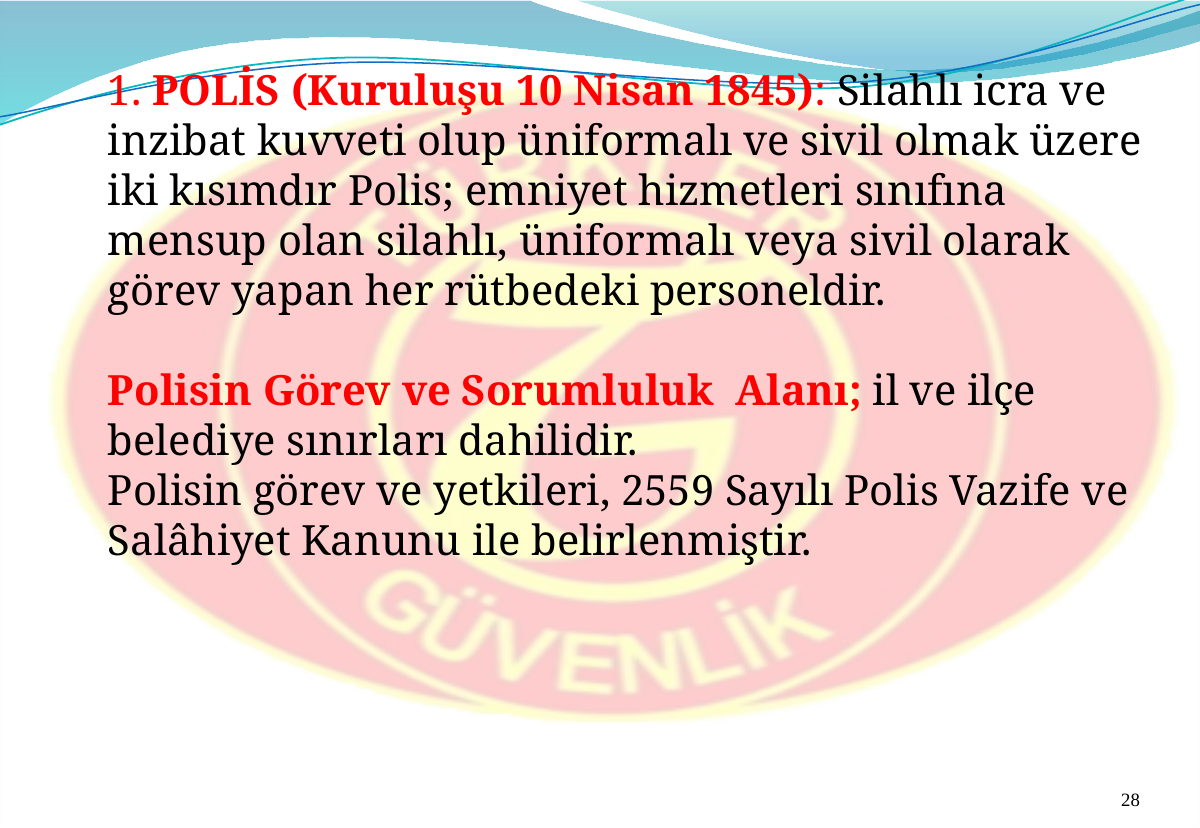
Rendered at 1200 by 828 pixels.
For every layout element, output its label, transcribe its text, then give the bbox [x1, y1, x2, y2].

text_box 1. POLİS (Kuruluşu 10 Nisan 1845): Silahlı icra ve inzibat kuvveti olup üniformalı ve sivil olmak üzere iki kısımdır Polis; emniyet hizmetleri sınıfına mensup olan silahlı, üniformalı veya sivil olarak görev yapan her rütbedeki personeldir. Polisin Görev ve Sorumluluk Alanı; il ve ilçe belediye sınırları dahilidir. Polisin görev ve yetkileri, 2559 Sayılı Polis Vazife ve Salâhiyet Kanunu ile belirlenmiştir. [107, 61, 1151, 715]
slide_number 28 [1040, 766, 1140, 811]
